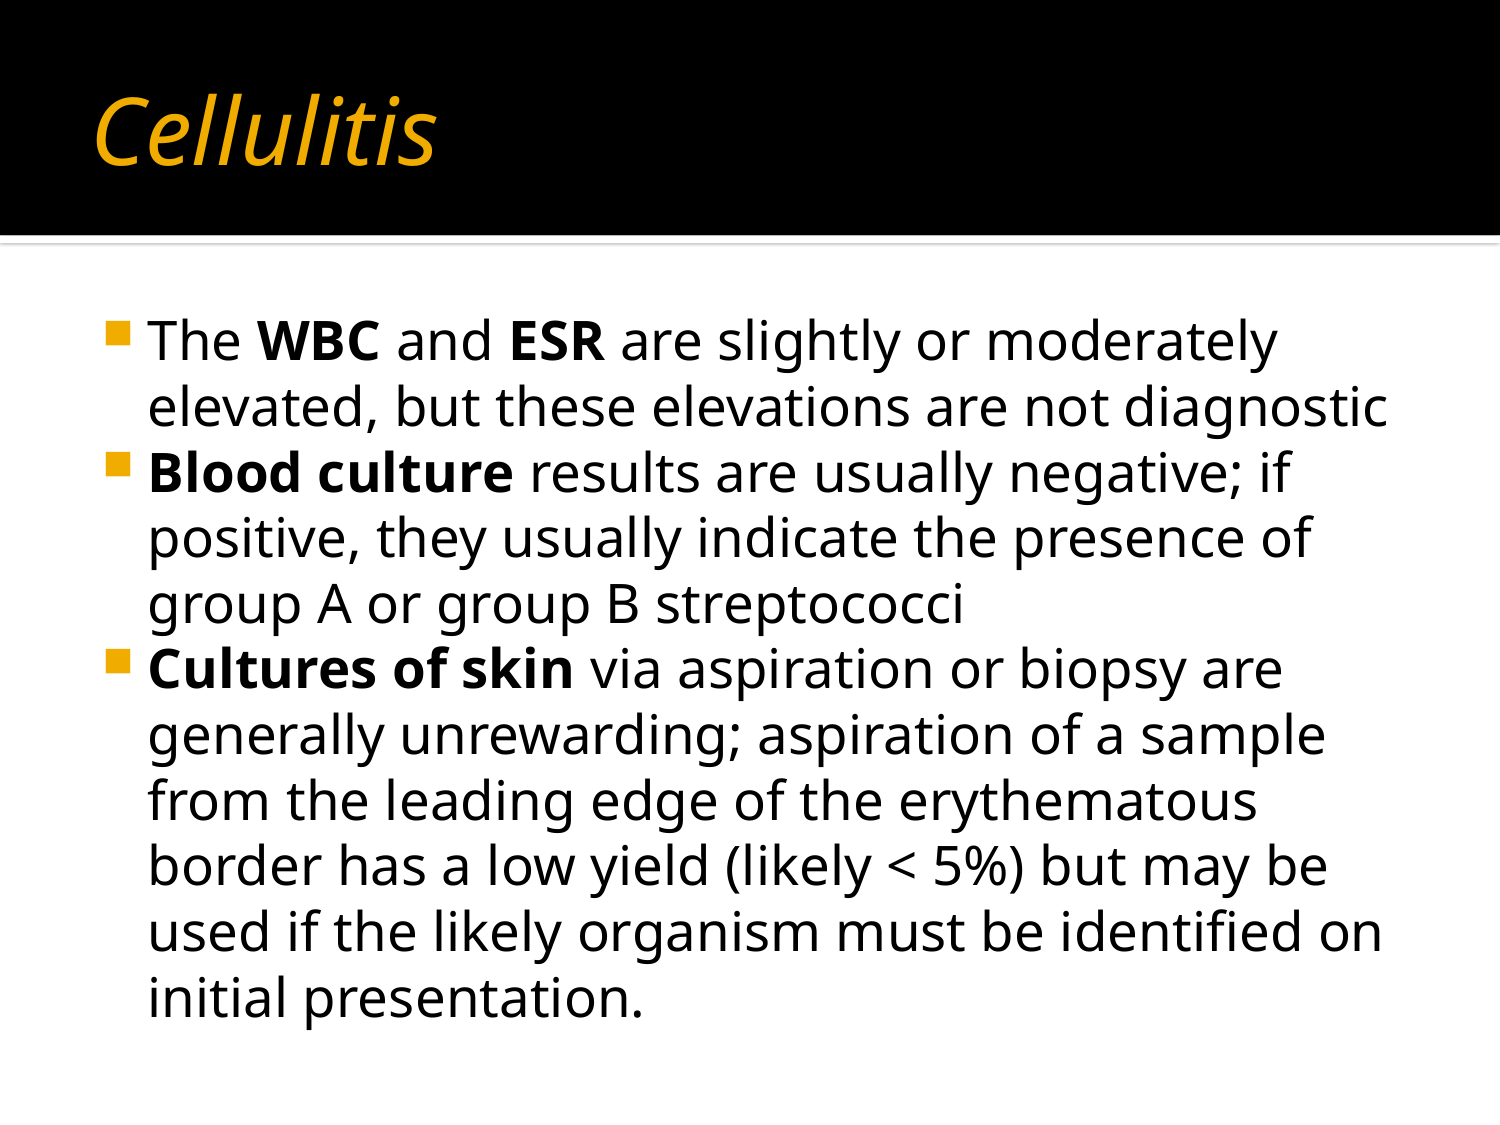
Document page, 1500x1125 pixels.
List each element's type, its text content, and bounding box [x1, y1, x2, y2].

title Cellulitis [75, 25, 1425, 231]
list The WBC and ESR are slightly or moderately elevated, but these elevations are not diagnostic Blood culture results are usually negative; if positive, they usually indicate the presence of group A or group B streptococci Cultures of skin via aspiration or biopsy are generally unrewarding; aspiration of a sample from the leading edge of the erythematous border has a low yield (likely < 5%) but may be used if the likely organism must be identified on initial presentation. [75, 291, 1425, 1050]
